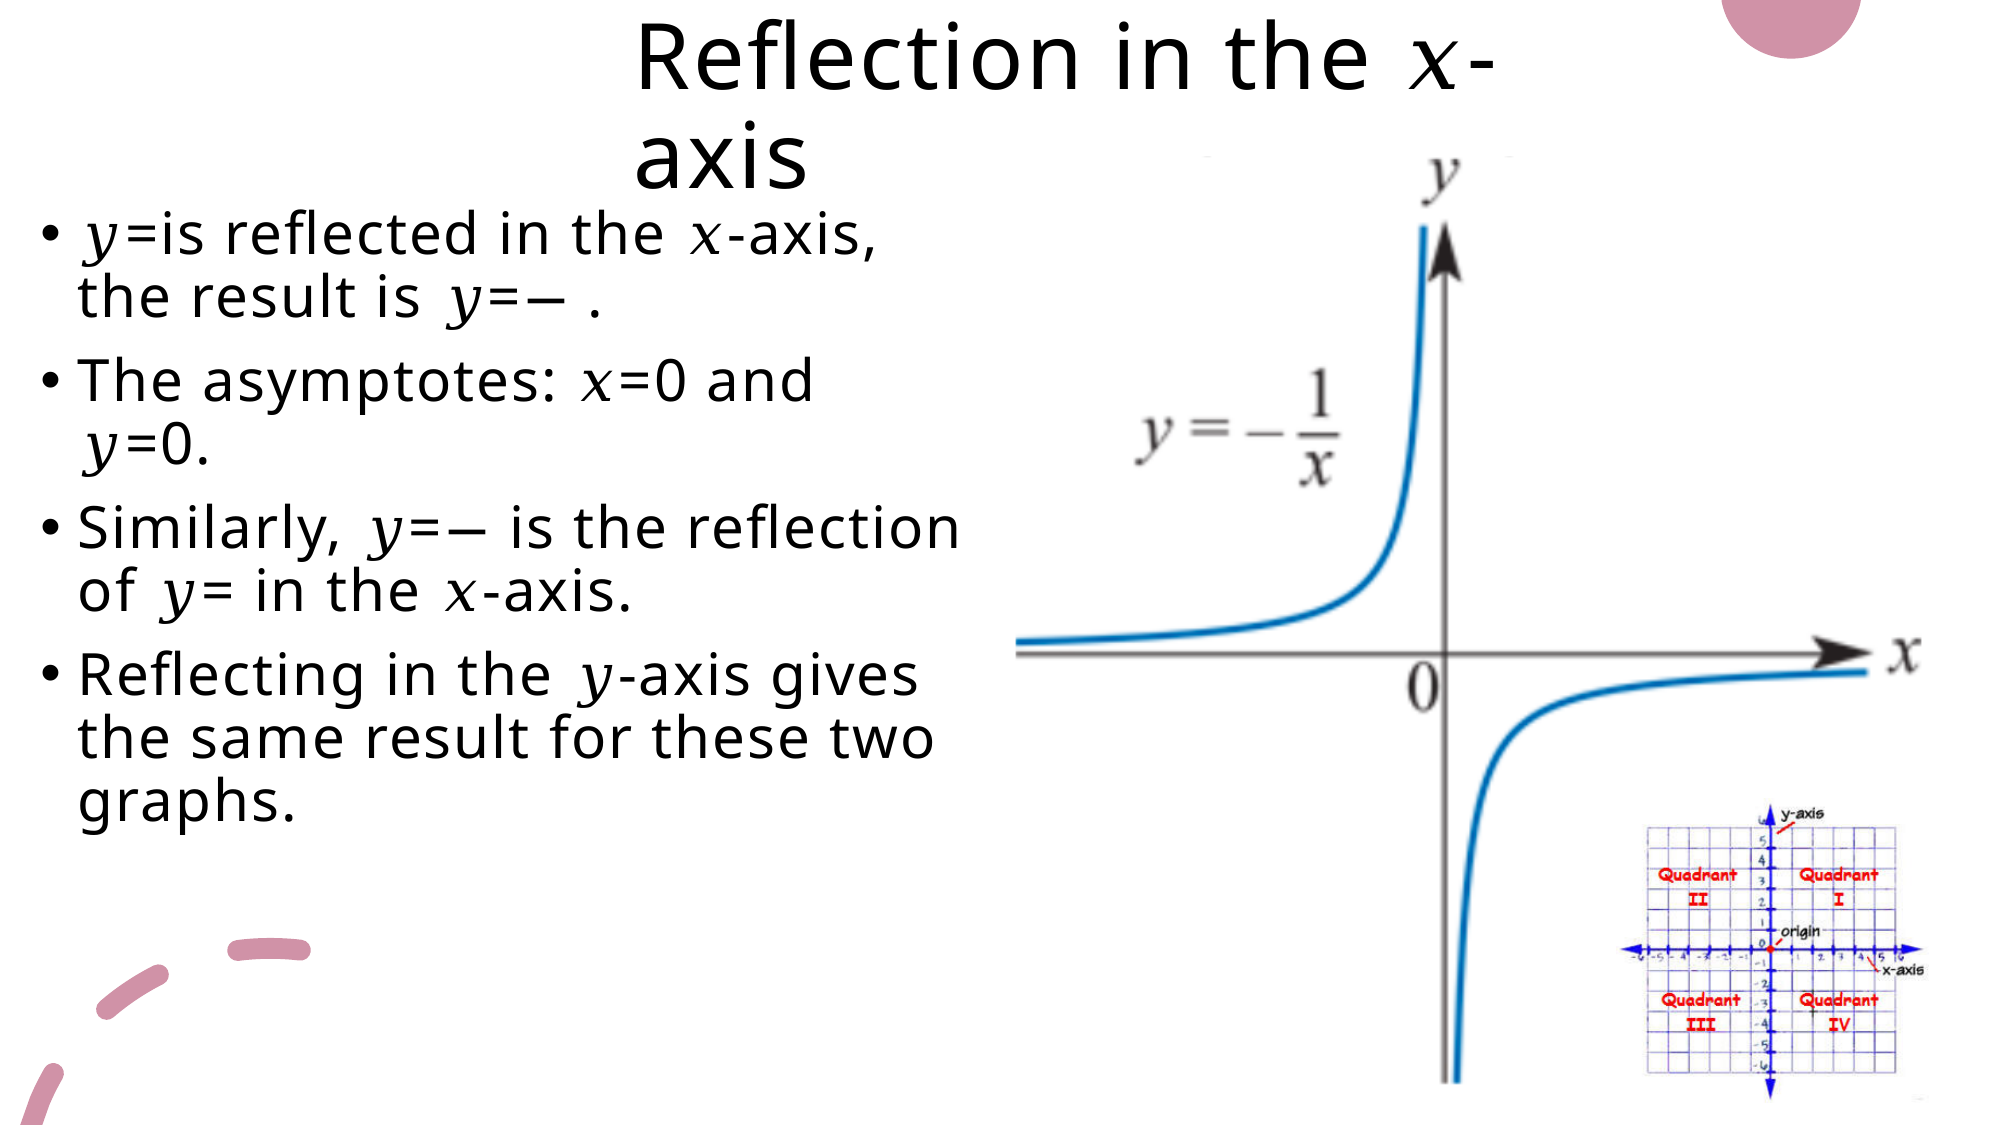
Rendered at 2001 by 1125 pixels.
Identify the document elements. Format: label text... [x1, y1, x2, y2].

title Reflection in the 𝑥-axis [615, 37, 1577, 178]
picture [967, 156, 1955, 1104]
